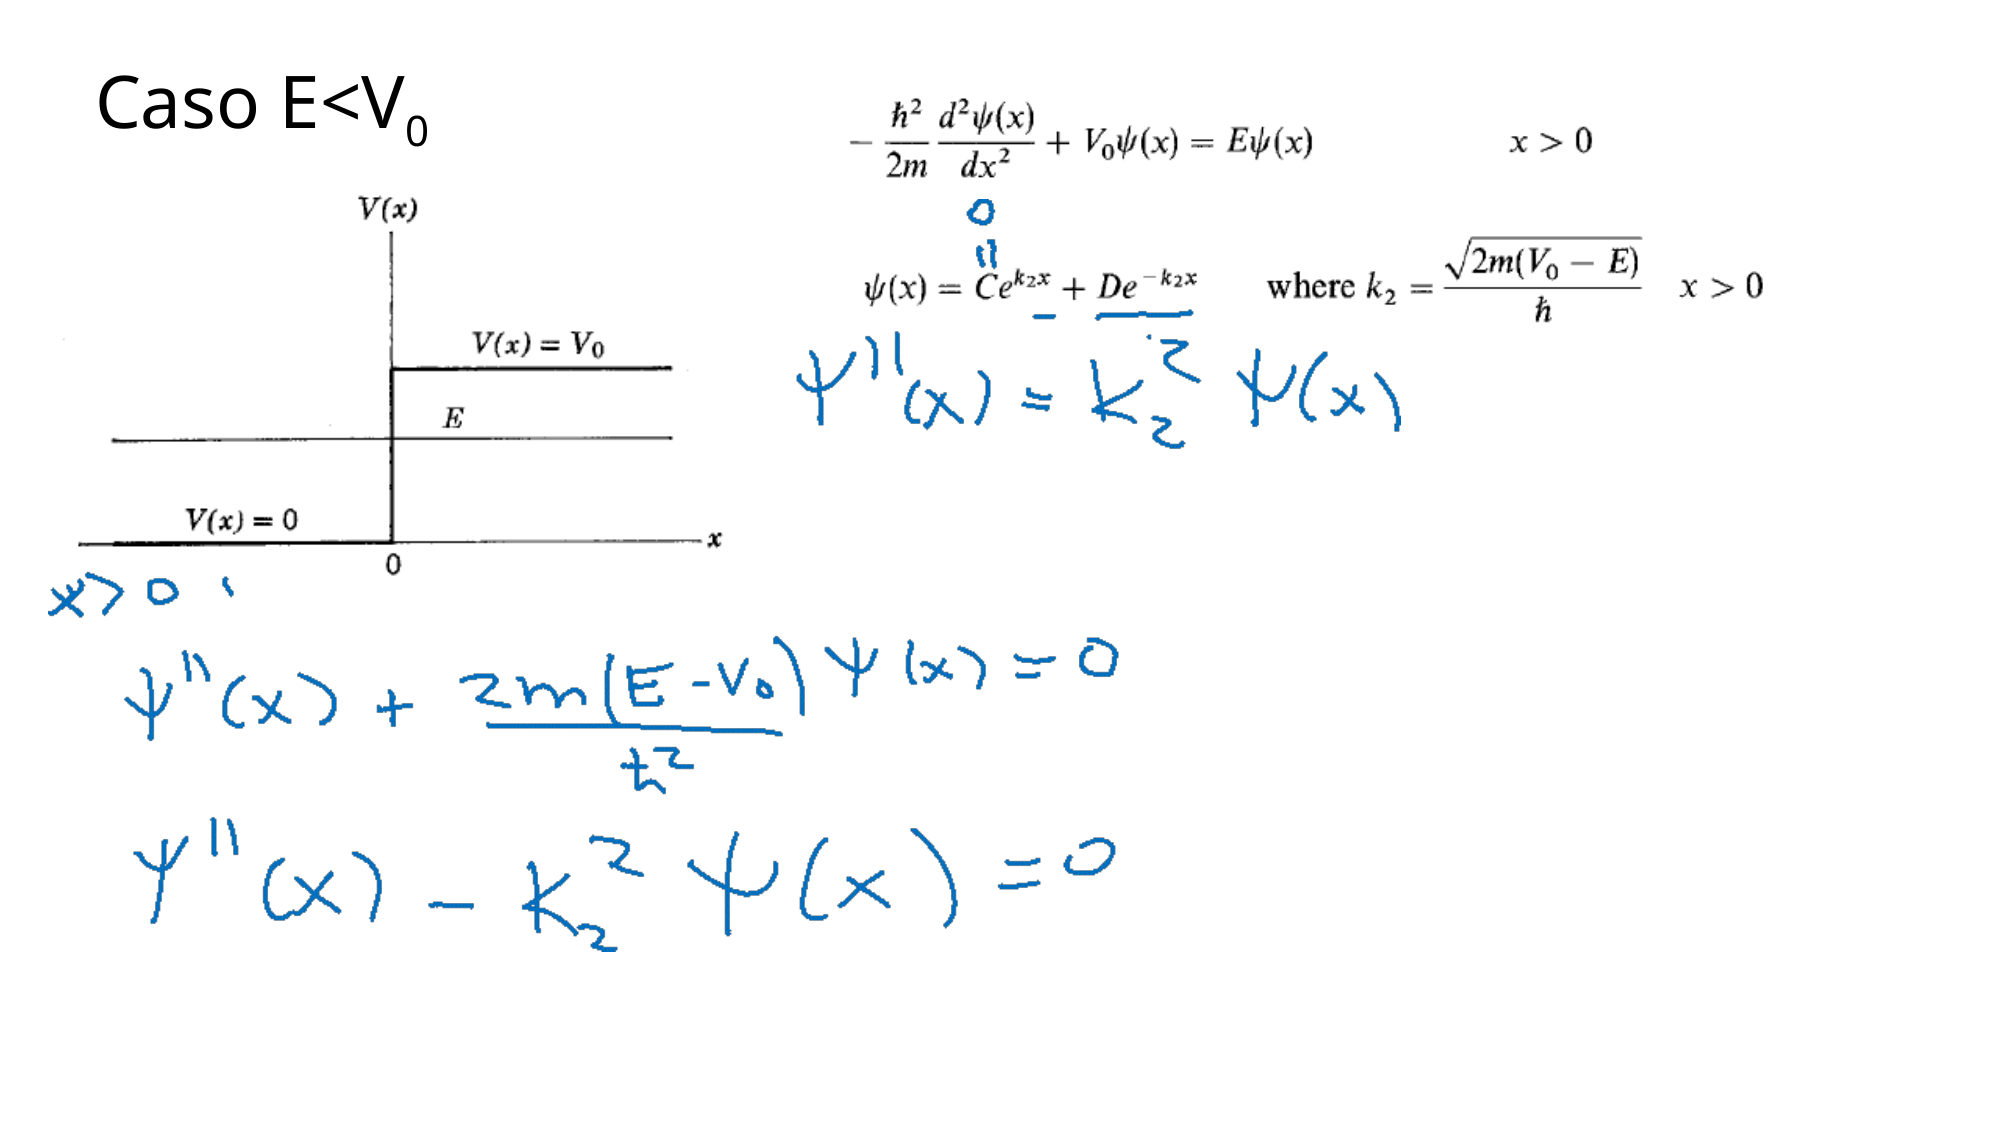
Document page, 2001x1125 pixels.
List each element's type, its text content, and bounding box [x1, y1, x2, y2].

picture [48, 172, 1777, 952]
text_box Caso E<V0 [11, 49, 513, 155]
picture [849, 91, 1614, 187]
